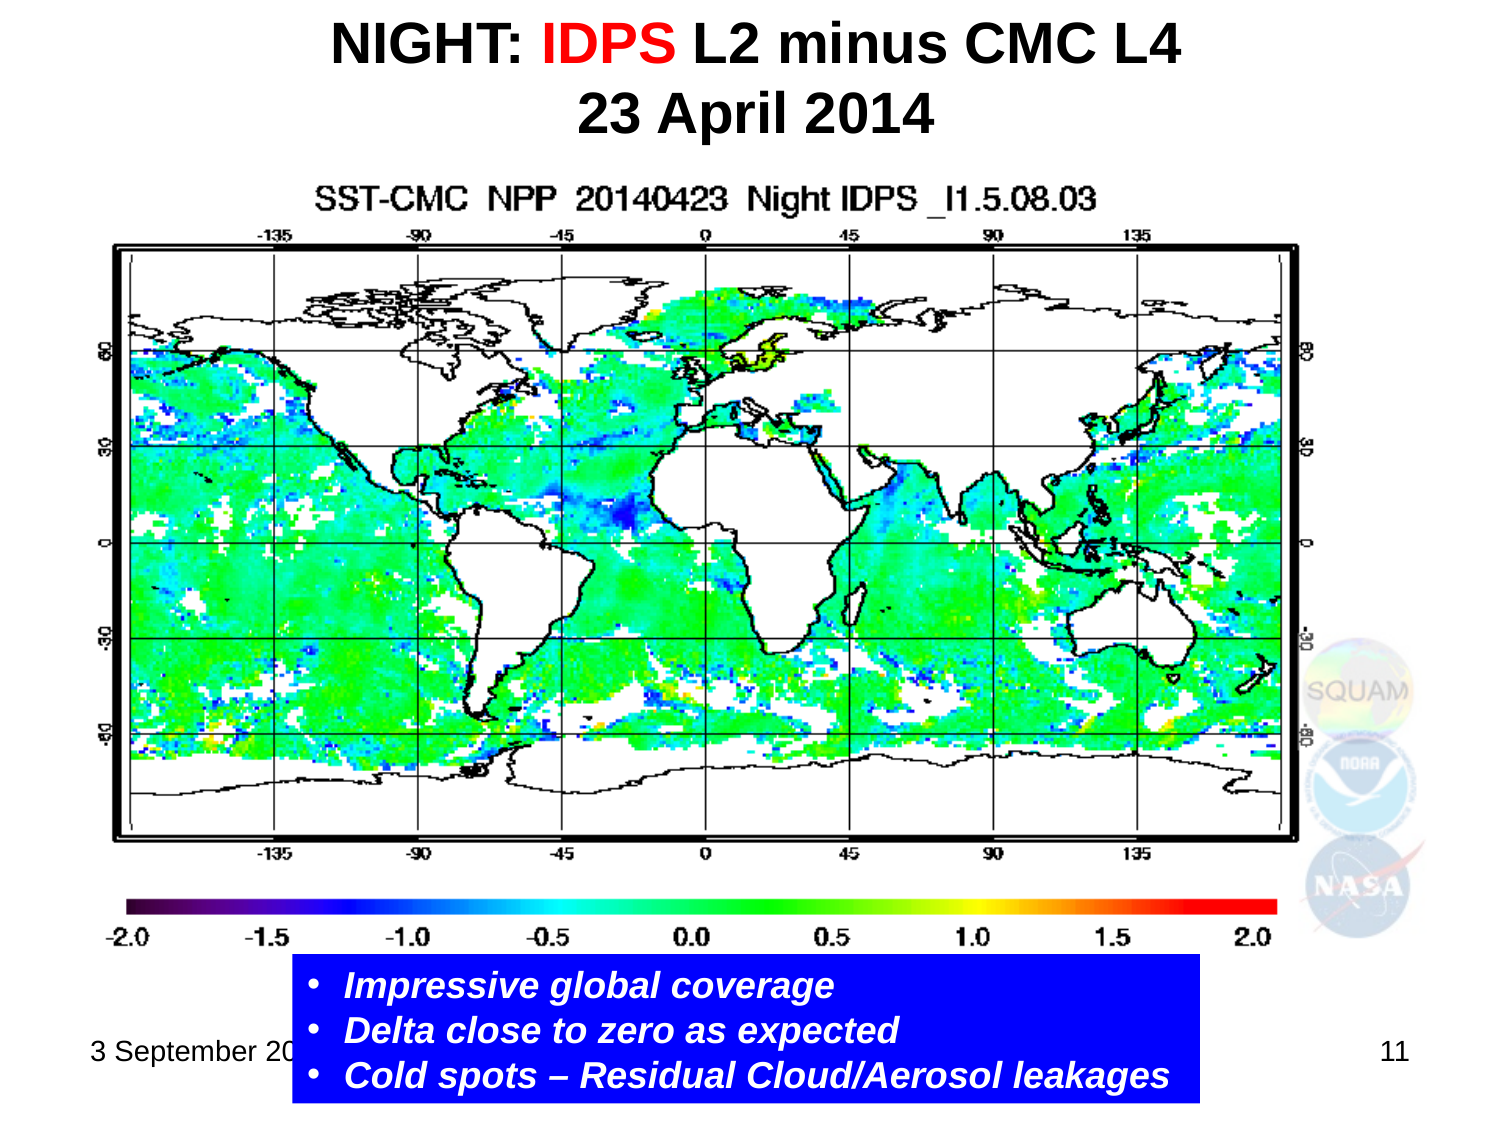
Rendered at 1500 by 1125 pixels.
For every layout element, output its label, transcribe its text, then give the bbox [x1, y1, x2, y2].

slide_number 11 [1200, 1024, 1426, 1103]
picture [64, 172, 1437, 954]
text_box NIGHT: IDPS L2 minus CMC L4 23 April 2014 [74, 0, 1438, 153]
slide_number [74, 1024, 292, 1103]
text_box Impressive global coverage Delta close to zero as expected Cold spots – Residual Cloud/Aerosol leakages [292, 962, 1200, 1104]
